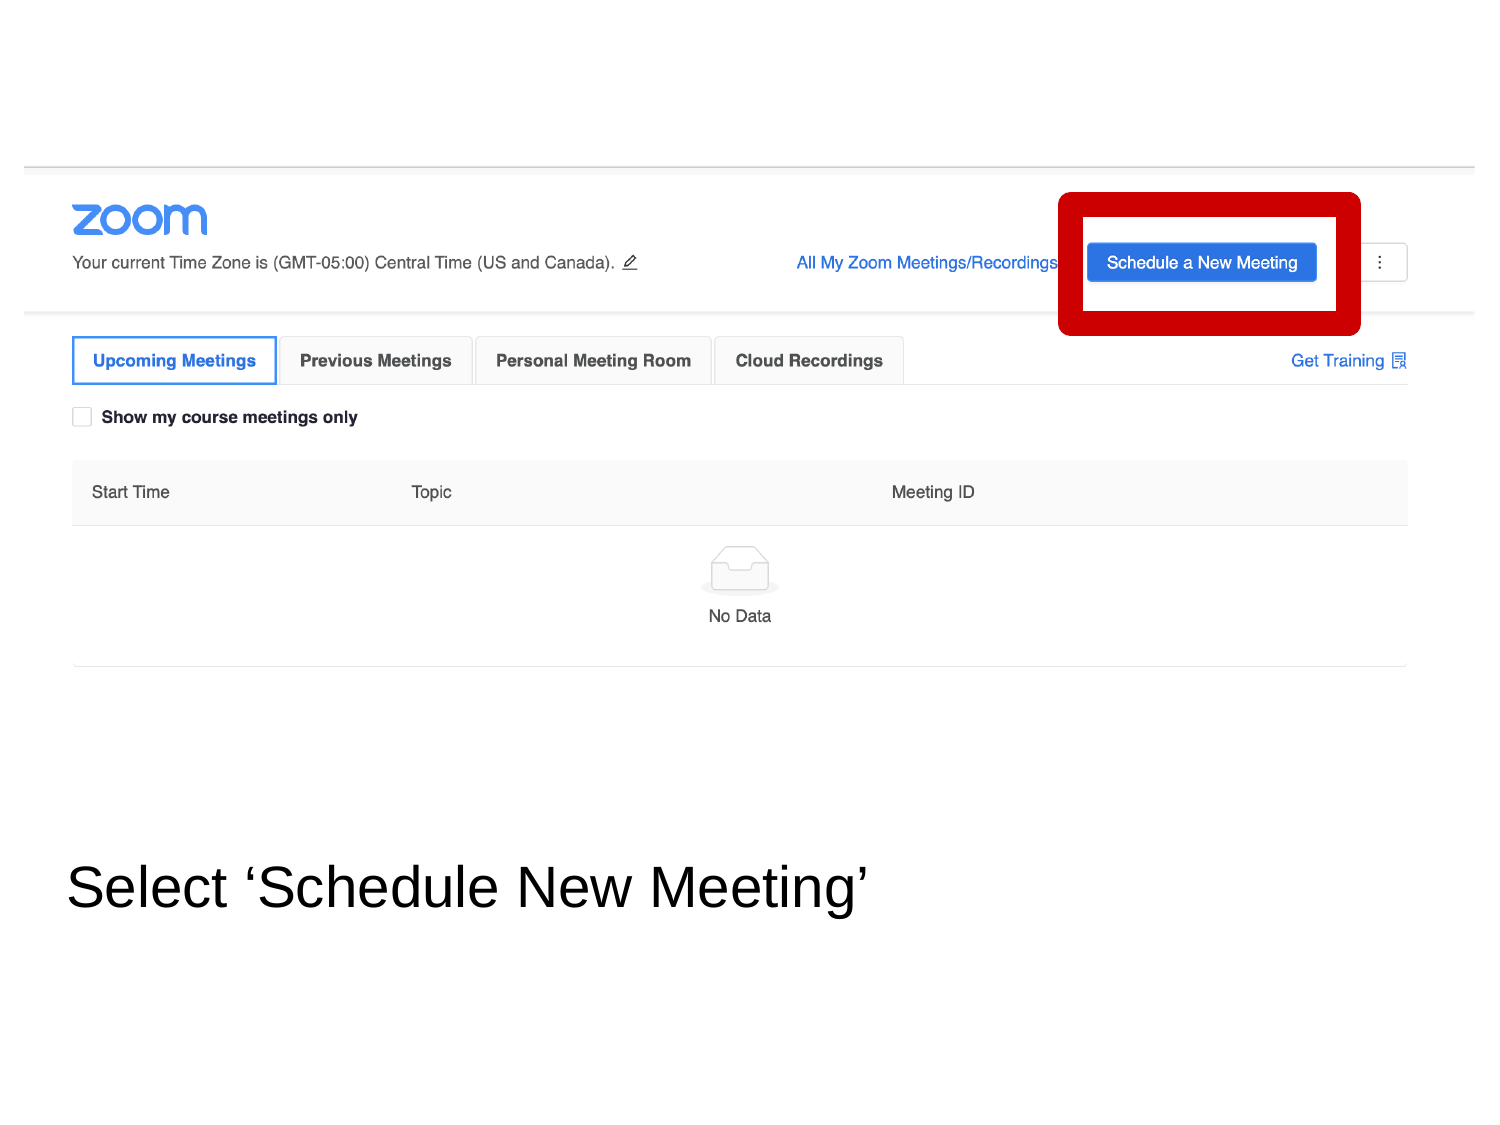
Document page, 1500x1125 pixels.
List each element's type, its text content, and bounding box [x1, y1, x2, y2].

picture [24, 165, 1475, 711]
list Select ‘Schedule New Meeting’ [51, 834, 1036, 934]
